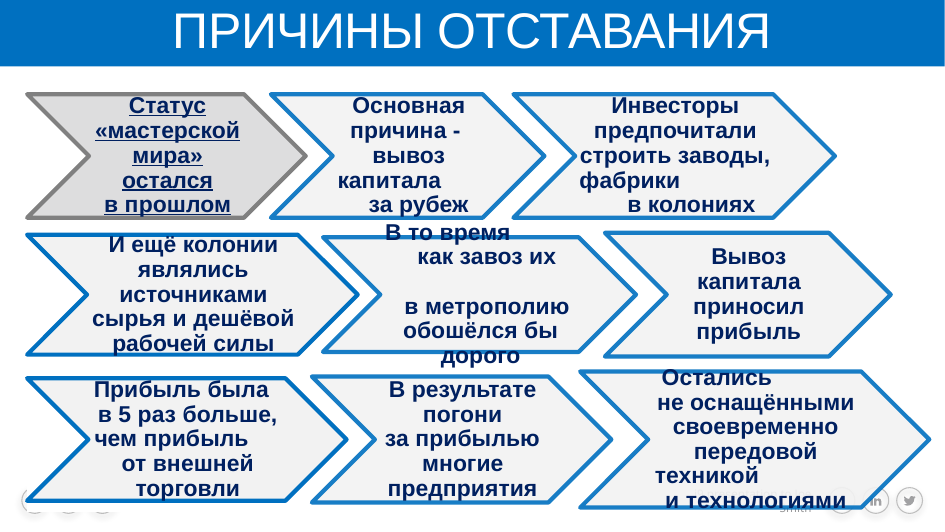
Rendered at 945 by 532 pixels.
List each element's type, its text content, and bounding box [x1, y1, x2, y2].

title ПРИЧИНЫ ОТСТАВАНИЯ [0, 0, 945, 67]
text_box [26, 89, 930, 513]
